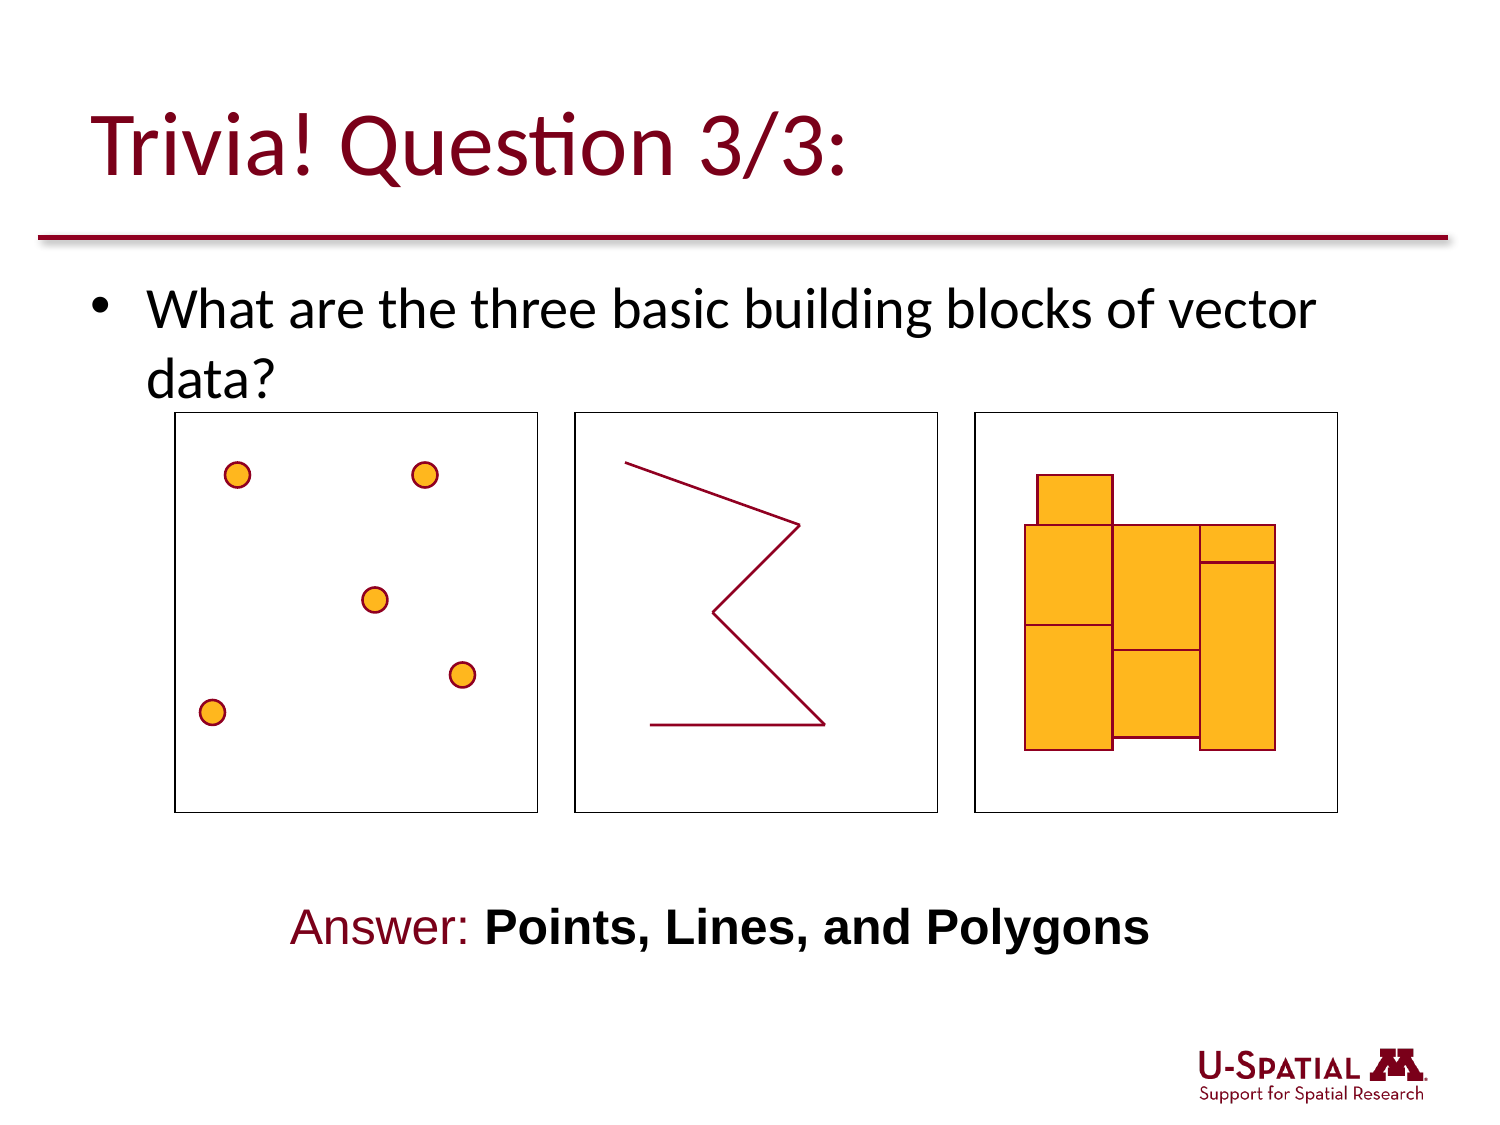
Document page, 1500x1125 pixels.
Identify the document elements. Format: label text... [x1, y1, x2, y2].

text_box [200, 699, 226, 725]
text_box [1024, 624, 1113, 750]
text_box [1024, 525, 1113, 624]
text_box [1199, 525, 1275, 562]
text_box [450, 662, 475, 688]
text_box [362, 587, 388, 613]
text_box [1113, 525, 1199, 649]
title Trivia! Question 3/3: [75, 45, 1425, 233]
list What are the three basic building blocks of vector data? [75, 262, 1425, 1005]
text_box [174, 412, 538, 813]
text_box [1112, 649, 1200, 738]
text_box [1037, 474, 1113, 525]
text_box [1199, 562, 1275, 750]
text_box [574, 412, 938, 813]
picture [1187, 1040, 1436, 1110]
text_box [225, 462, 250, 488]
text_box Answer: Points, Lines, and Polygons [275, 887, 1300, 963]
text_box [974, 412, 1338, 813]
text_box [412, 462, 438, 488]
